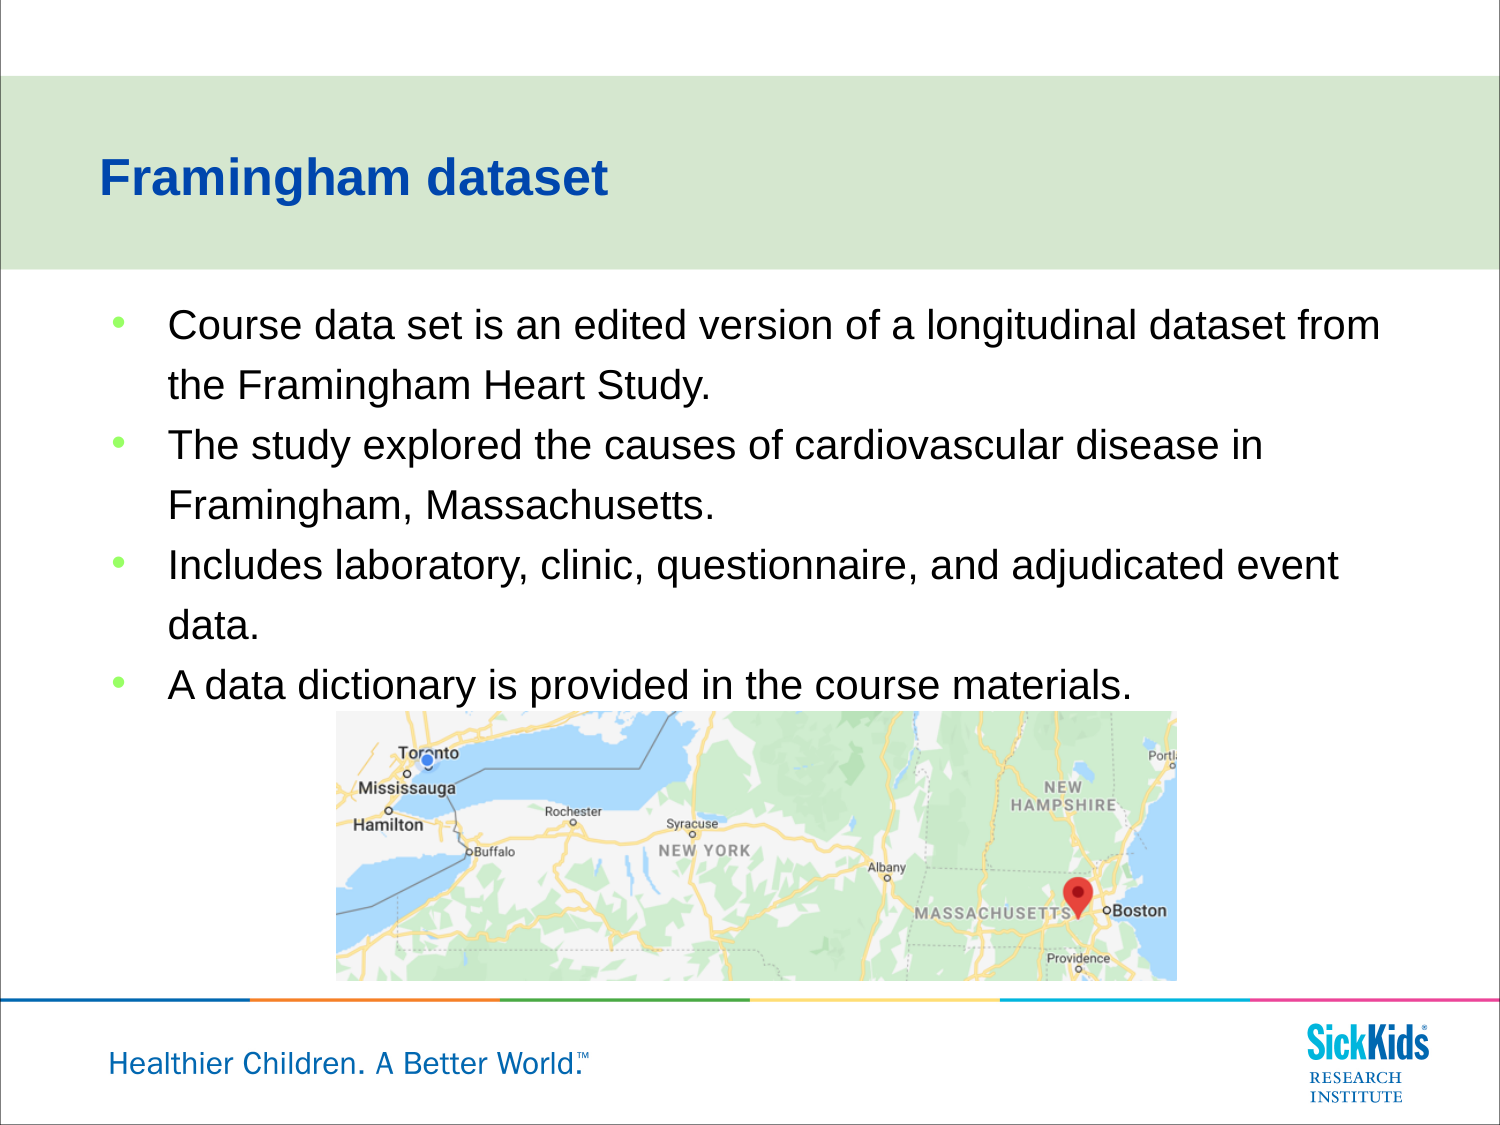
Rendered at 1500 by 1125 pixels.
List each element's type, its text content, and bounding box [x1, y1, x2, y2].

title Framingham dataset [99, 112, 1476, 238]
picture [0, 0, 1500, 1125]
list Course data set is an edited version of a longitudinal dataset from the Framingham Heart Study. The study explored the causes of cardiovascular disease in Framingham, Massachusetts. Includes laboratory, clinic, questionnaire, and adjudicated event data. A data dictionary is provided in the course materials. [111, 287, 1389, 913]
